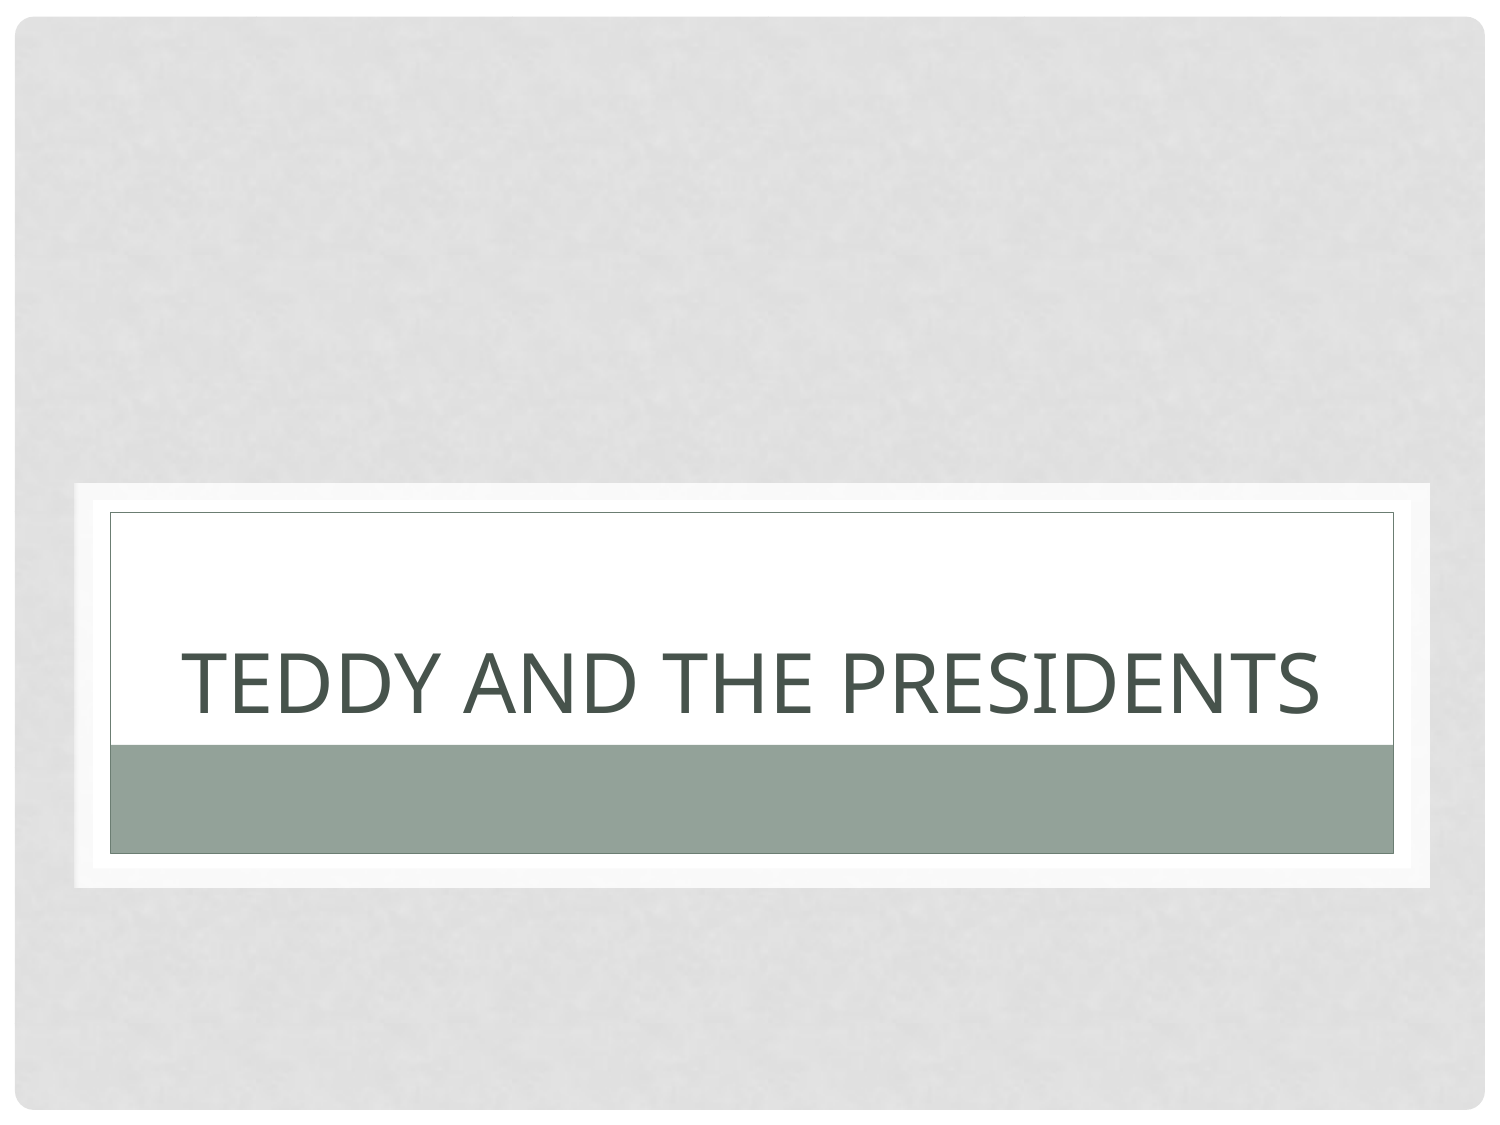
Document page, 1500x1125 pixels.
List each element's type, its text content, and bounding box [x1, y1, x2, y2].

title Teddy and the Presidents [120, 525, 1384, 738]
